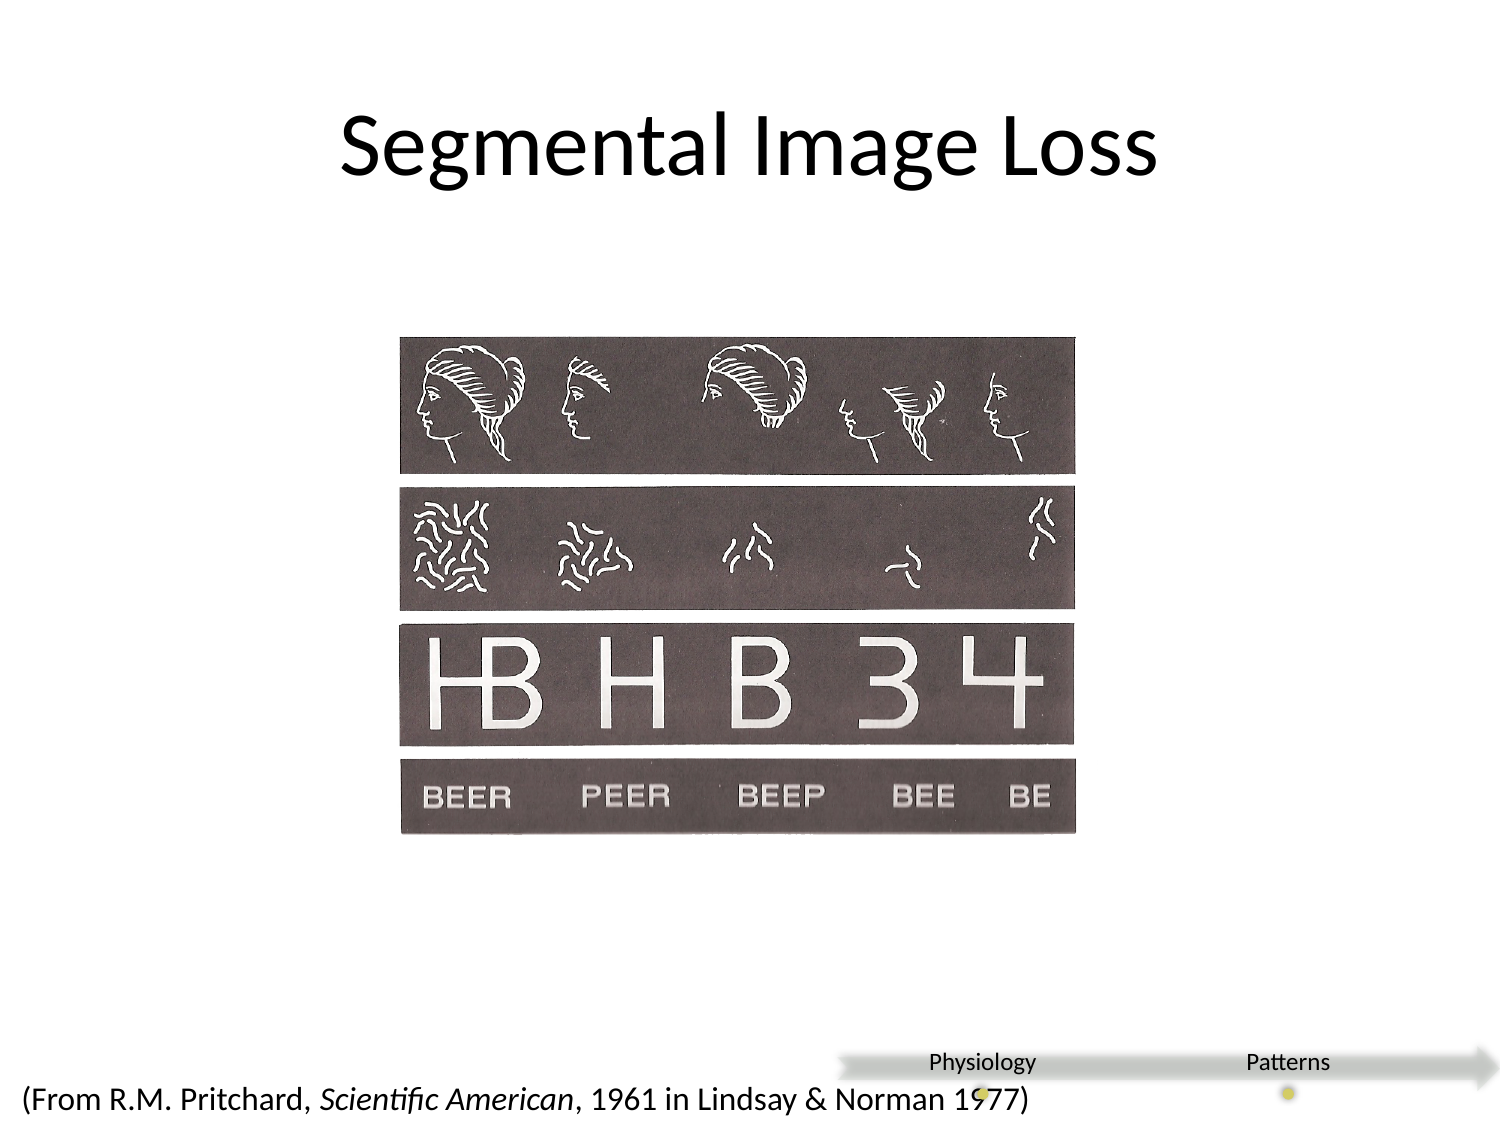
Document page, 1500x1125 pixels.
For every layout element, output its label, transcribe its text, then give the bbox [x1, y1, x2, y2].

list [387, 324, 1098, 838]
text_box (From R.M. Pritchard, Scientific American, 1961 in Lindsay & Norman 1977) [6, 1069, 831, 1125]
title Segmental Image Loss [75, 45, 1425, 233]
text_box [837, 1012, 1500, 1125]
